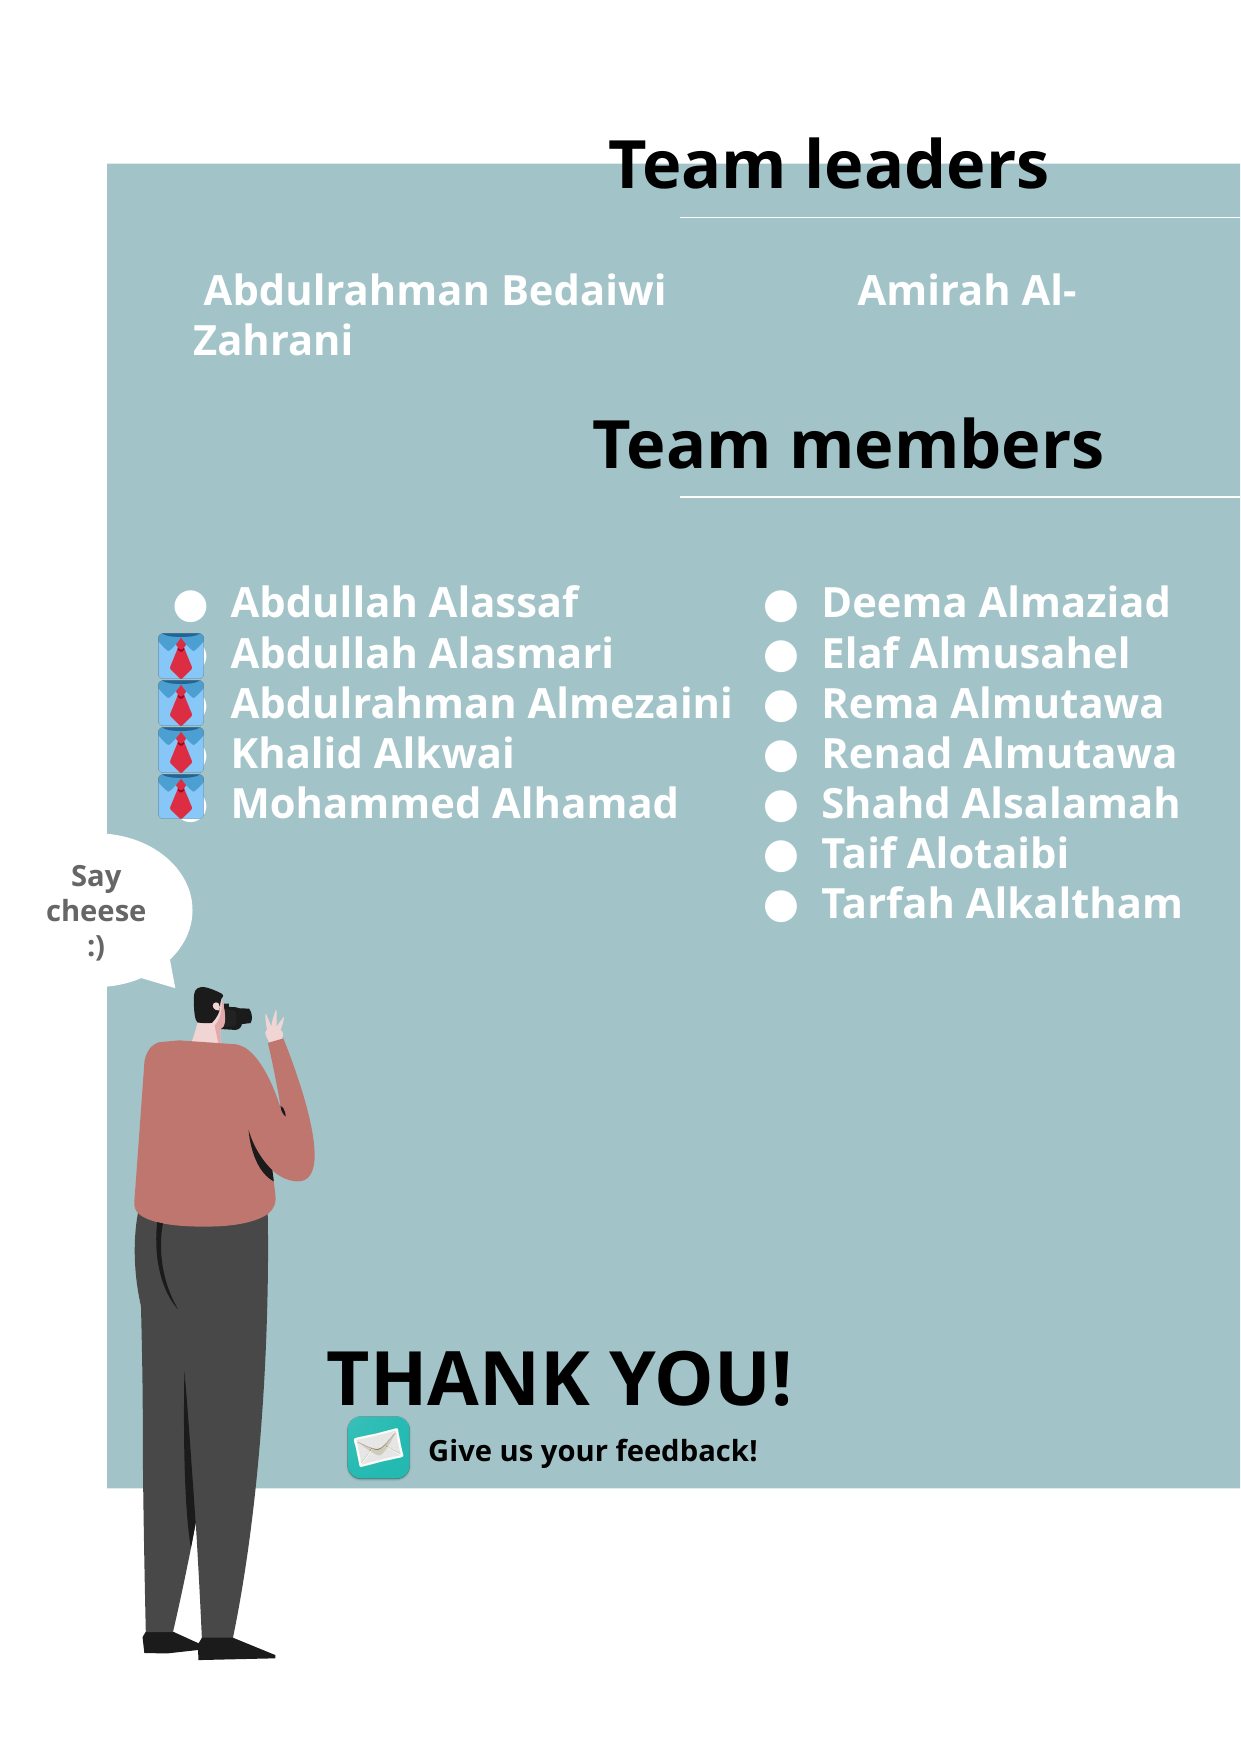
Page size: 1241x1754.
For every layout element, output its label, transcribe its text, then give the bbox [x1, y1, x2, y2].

picture [156, 631, 205, 821]
text_box Team members [563, 375, 1121, 497]
text_box THANK YOU! [349, 1313, 869, 1436]
text_box Abdullah Alassaf Abdullah Alasmari Abdulrahman Almezaini Khalid Alkwai Mohammed Alhamad [140, 561, 731, 877]
text_box Team leaders [563, 95, 1065, 218]
text_box Give us your feedback! [418, 1424, 798, 1483]
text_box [128, 986, 344, 1661]
text_box Abdulrahman Bedaiwi Amirah Al-Zahrani [178, 252, 1196, 375]
picture [342, 1411, 414, 1483]
text_box [107, 163, 1241, 1489]
text_box Say cheese :) [0, 833, 193, 988]
text_box Deema Almaziad Elaf Almusahel Rema Almutawa Renad Almutawa Shahd Alsalamah Taif Alotaibi Tarfah Alkaltham [731, 561, 1233, 877]
